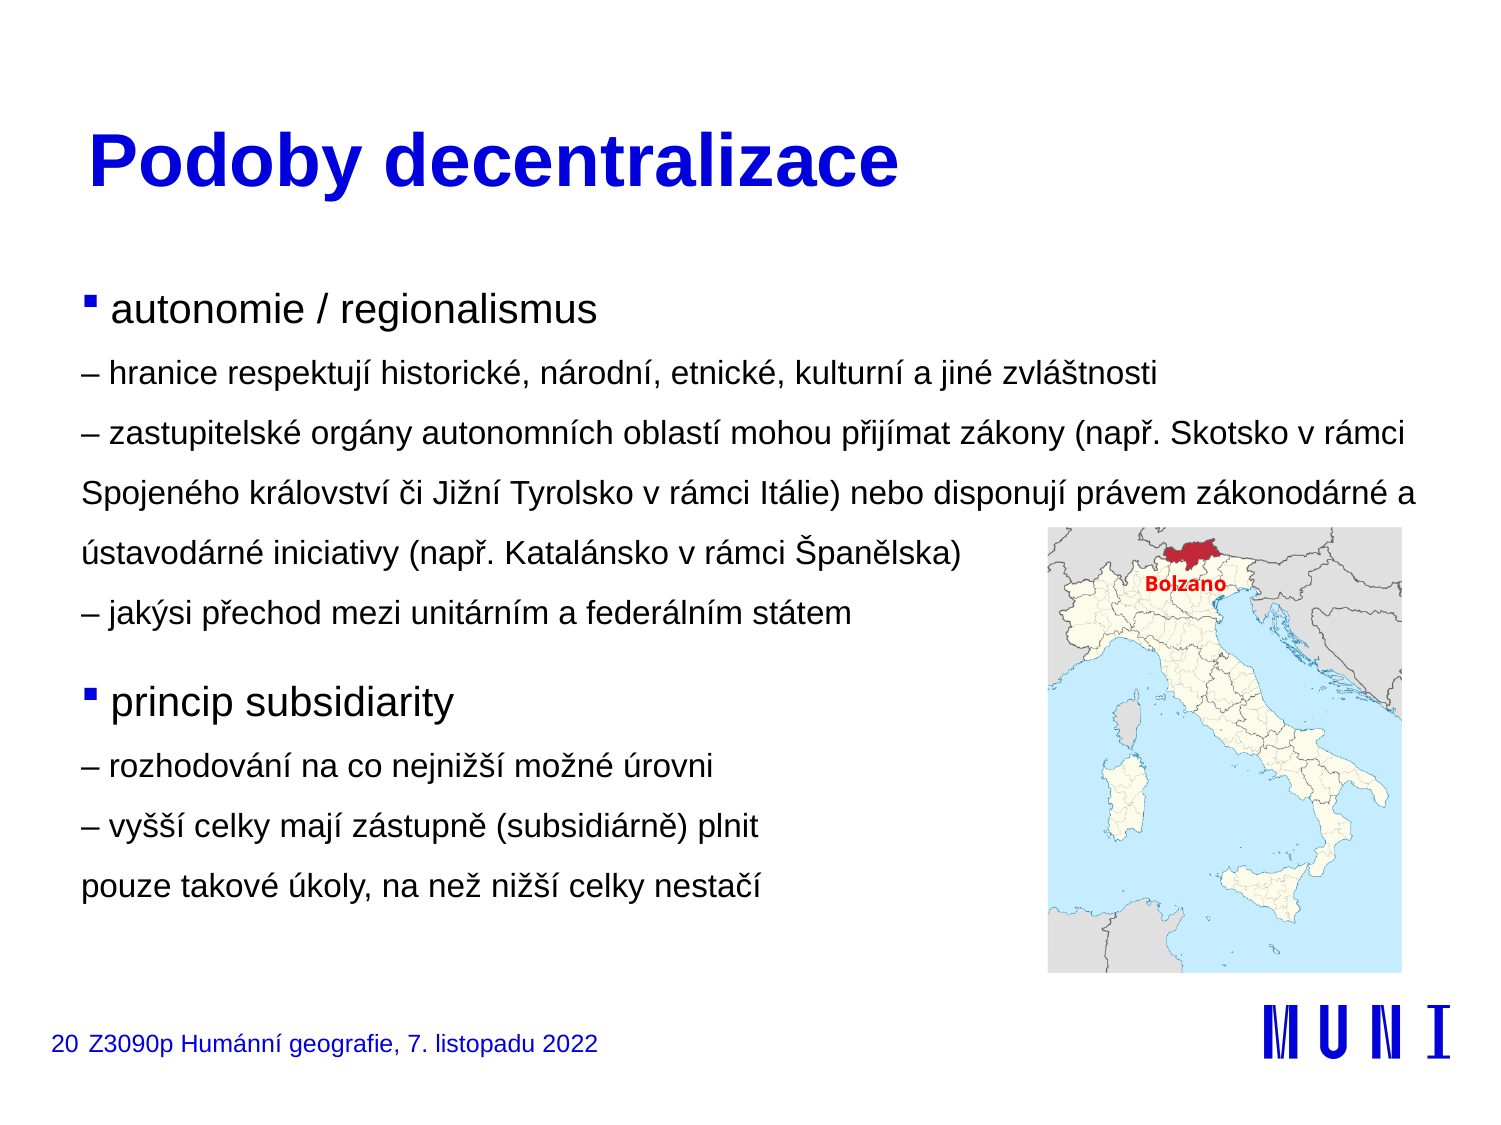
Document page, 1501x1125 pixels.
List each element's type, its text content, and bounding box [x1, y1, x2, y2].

list autonomie / regionalismus – hranice respektují historické, národní, etnické, kulturní a jiné zvláštnosti – zastupitelské orgány autonomních oblastí mohou přijímat zákony (např. Skotsko v rámci Spojeného království či Jižní Tyrolsko v rámci Itálie) nebo disponují právem zákonodárné a ústavodárné iniciativy (např. Katalánsko v rámci Španělska) – jakýsi přechod mezi unitárním a federálním státem princip subsidiarity – rozhodování na co nejnižší možné úrovni – vyšší celky mají zástupně (subsidiárně) plnit pouze takové úkoly, na než nižší celky nestačí [69, 256, 1451, 1079]
slide_number 20 [50, 1021, 69, 1063]
picture [1047, 527, 1402, 973]
title Podoby decentralizace [88, 118, 1412, 193]
